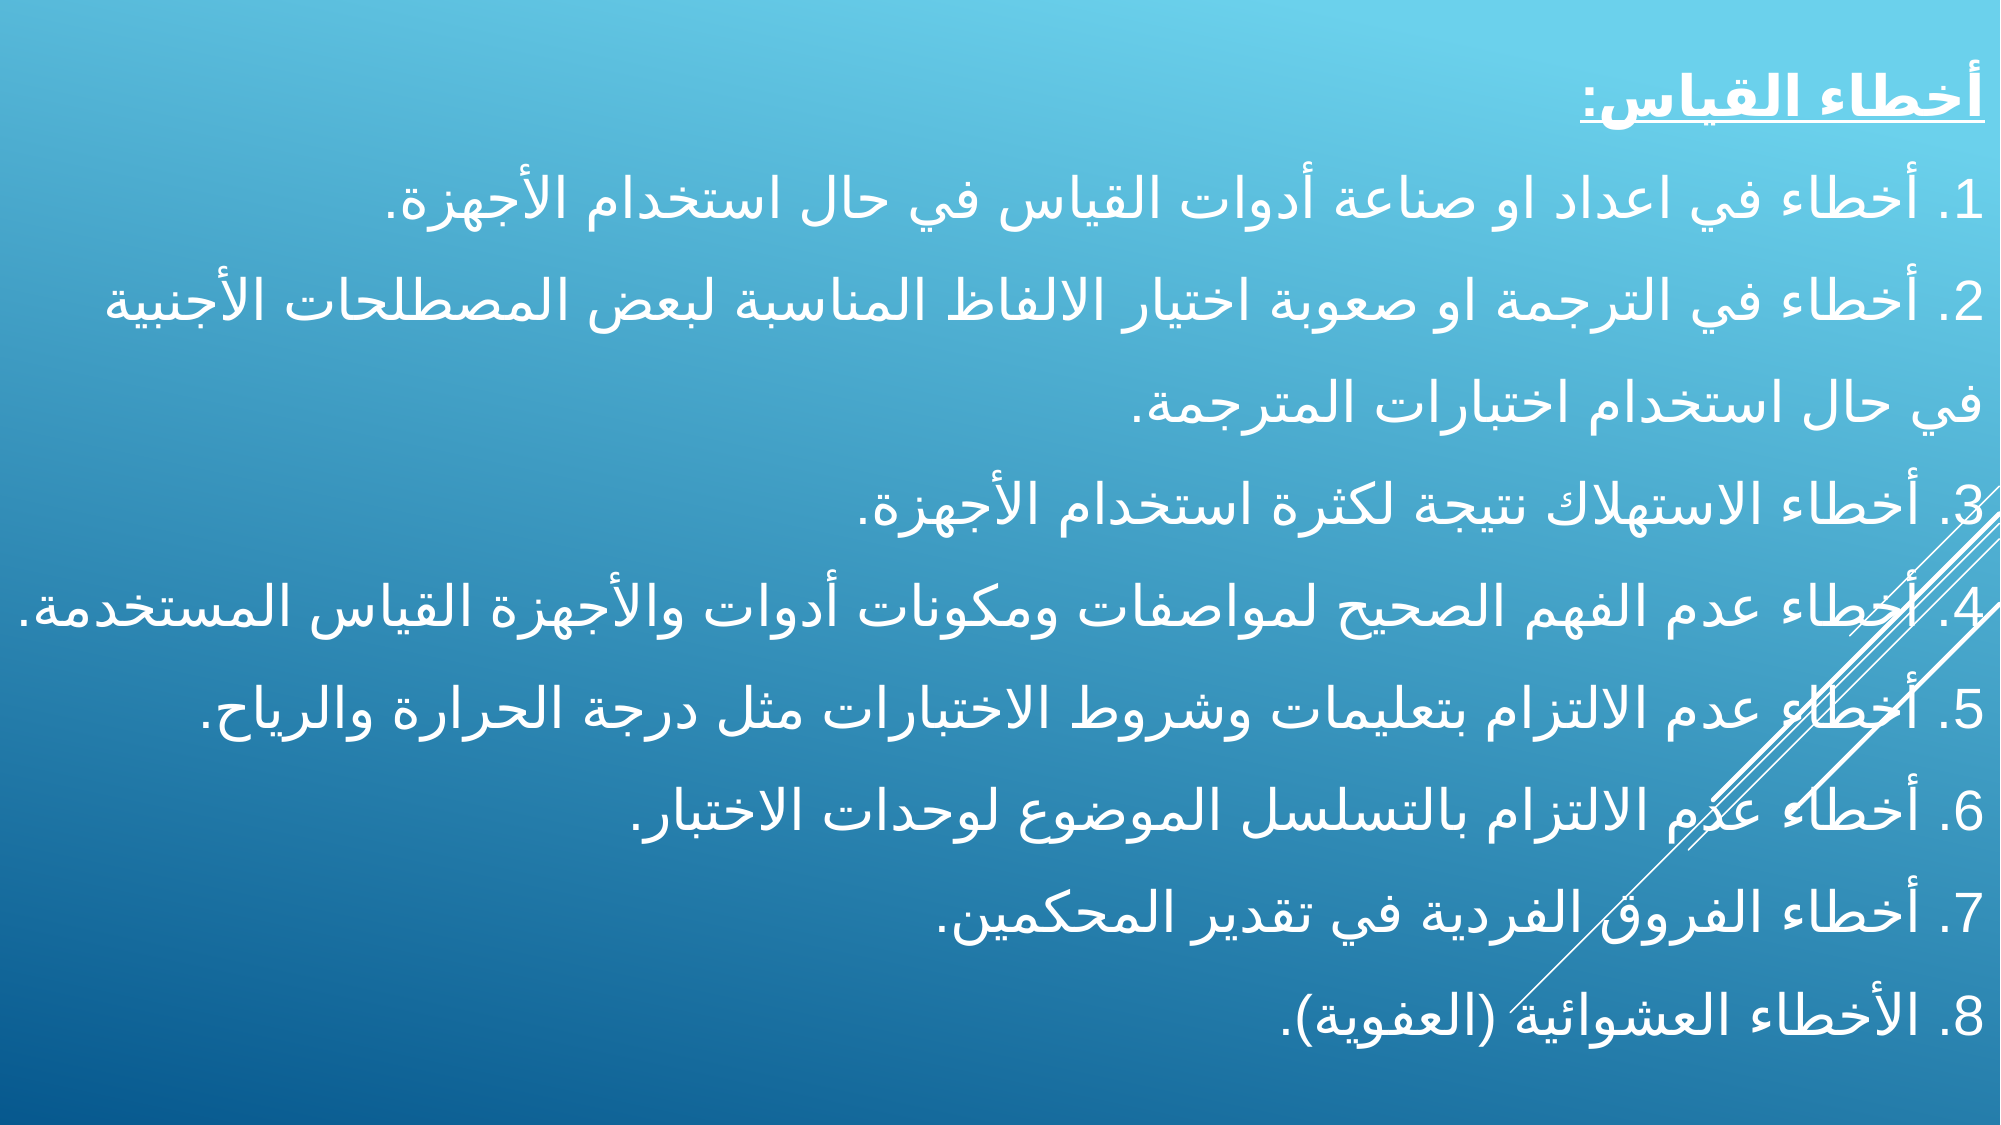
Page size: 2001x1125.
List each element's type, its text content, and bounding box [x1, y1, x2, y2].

title أخطاء القياس: 1. أخطاء في اعداد او صناعة أدوات القياس في حال استخدام الأجهزة. 2. أخطاء في الترجمة او صعوبة اختيار الالفاظ المناسبة لبعض المصطلحات الأجنبية في حال استخدام اختبارات المترجمة. 3. أخطاء الاستهلاك نتيجة لكثرة استخدام الأجهزة. 4. أخطاء عدم الفهم الصحيح لمواصفات ومكونات أدوات والأجهزة القياس المستخدمة. 5. أخطاء عدم الالتزام بتعليمات وشروط الاختبارات مثل درجة الحرارة والرياح. 6. أخطاء عدم الالتزام بالتسلسل الموضوع لوحدات الاختبار. 7. أخطاء الفروق الفردية في تقدير المحكمين. 8. الأخطاء العشوائية (العفوية). [0, 0, 2000, 1125]
